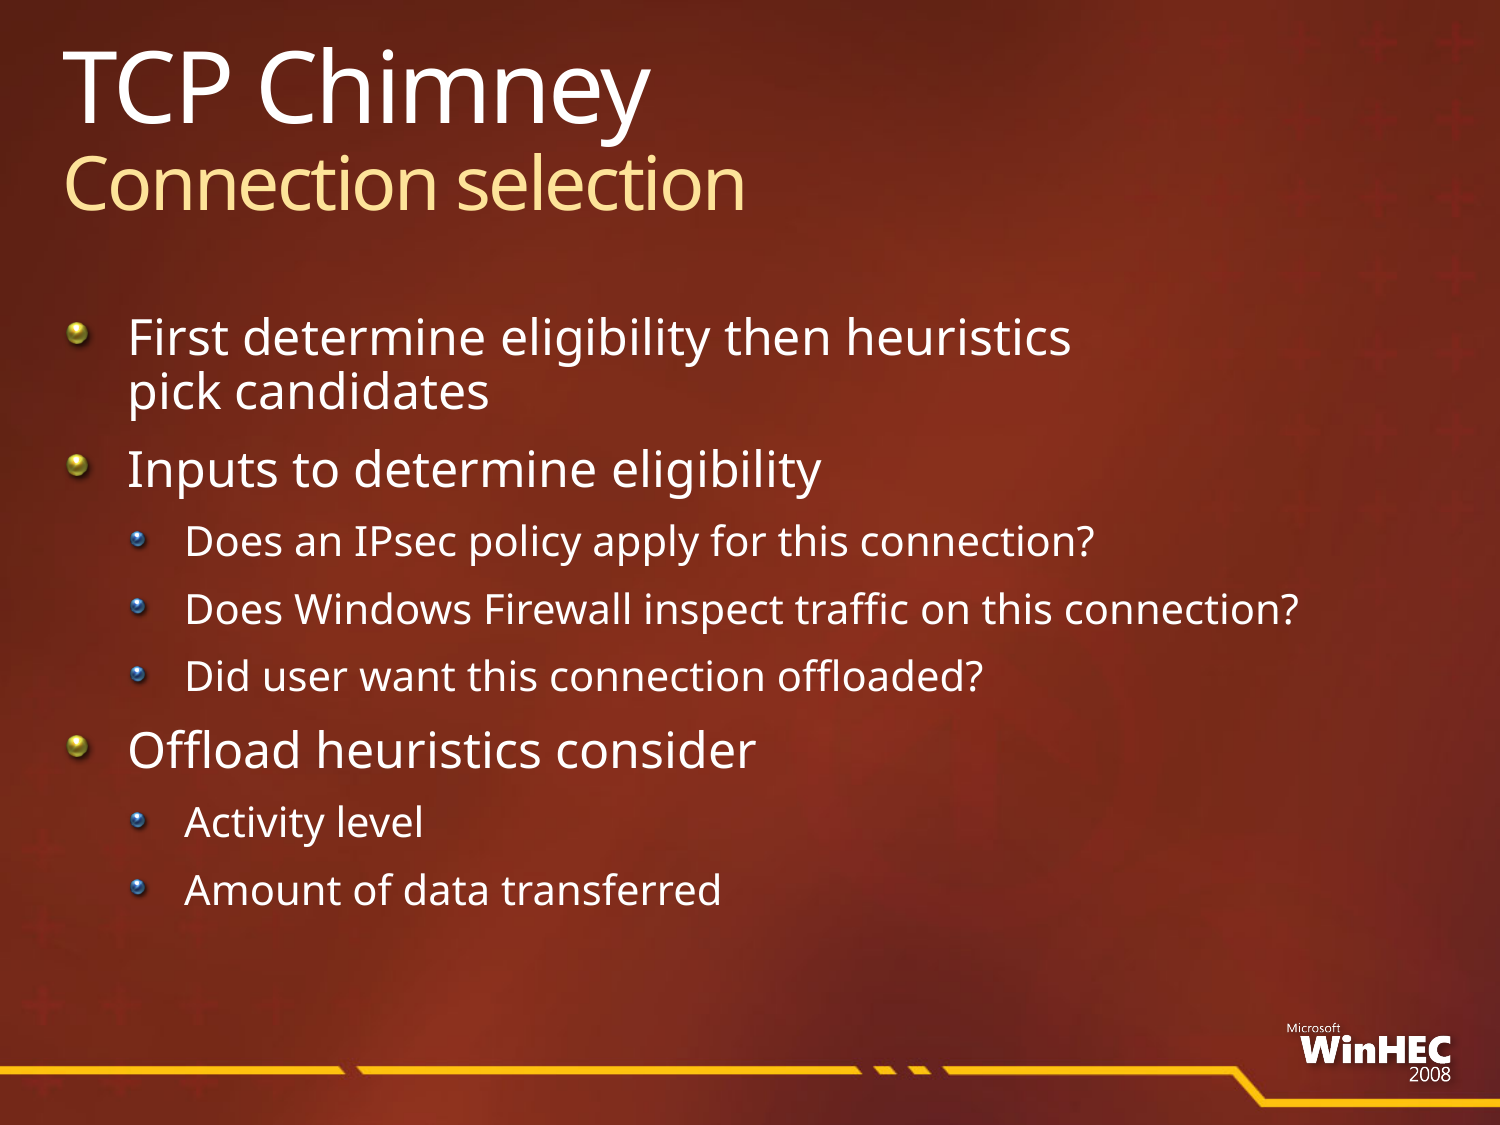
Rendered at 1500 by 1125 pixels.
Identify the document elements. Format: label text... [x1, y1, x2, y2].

picture [0, 0, 1500, 1125]
list First determine eligibility then heuristics pick candidates Inputs to determine eligibility Does an IPsec policy apply for this connection? Does Windows Firewall inspect traffic on this connection? Did user want this connection offloaded? Offload heuristics consider Activity level Amount of data transferred [62, 311, 1438, 924]
title TCP Chimney Connection selection [62, 37, 1438, 229]
